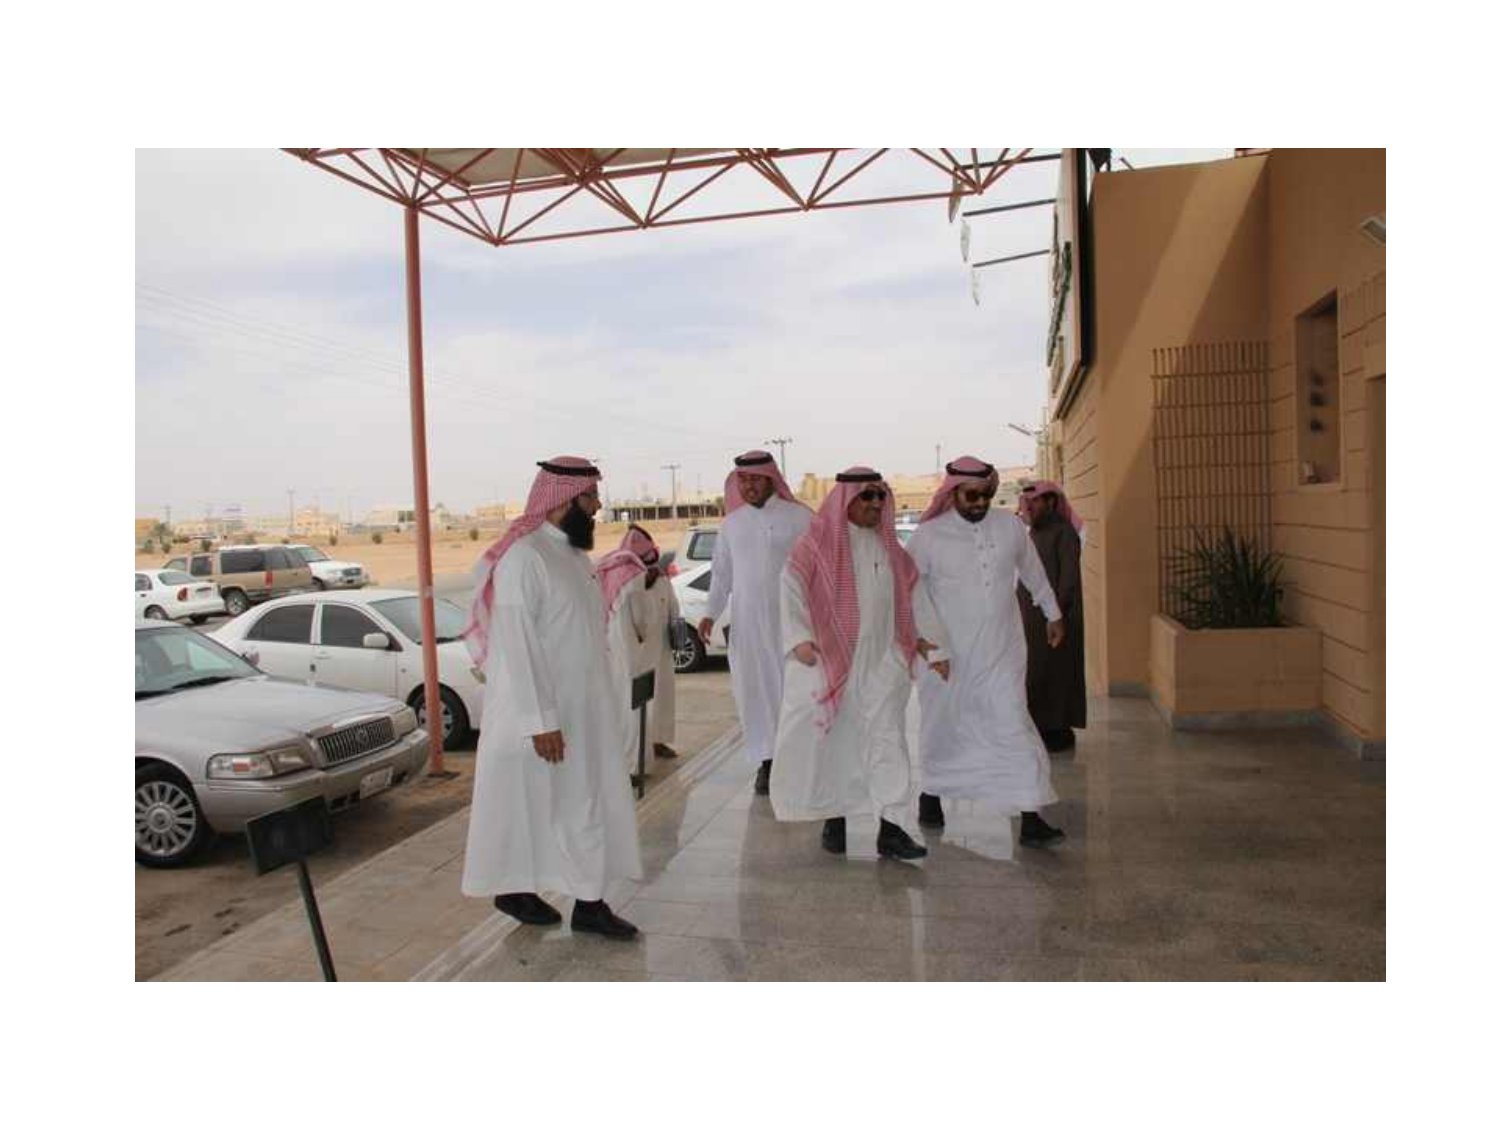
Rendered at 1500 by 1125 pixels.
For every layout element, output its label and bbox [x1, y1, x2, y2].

picture [135, 148, 1386, 982]
